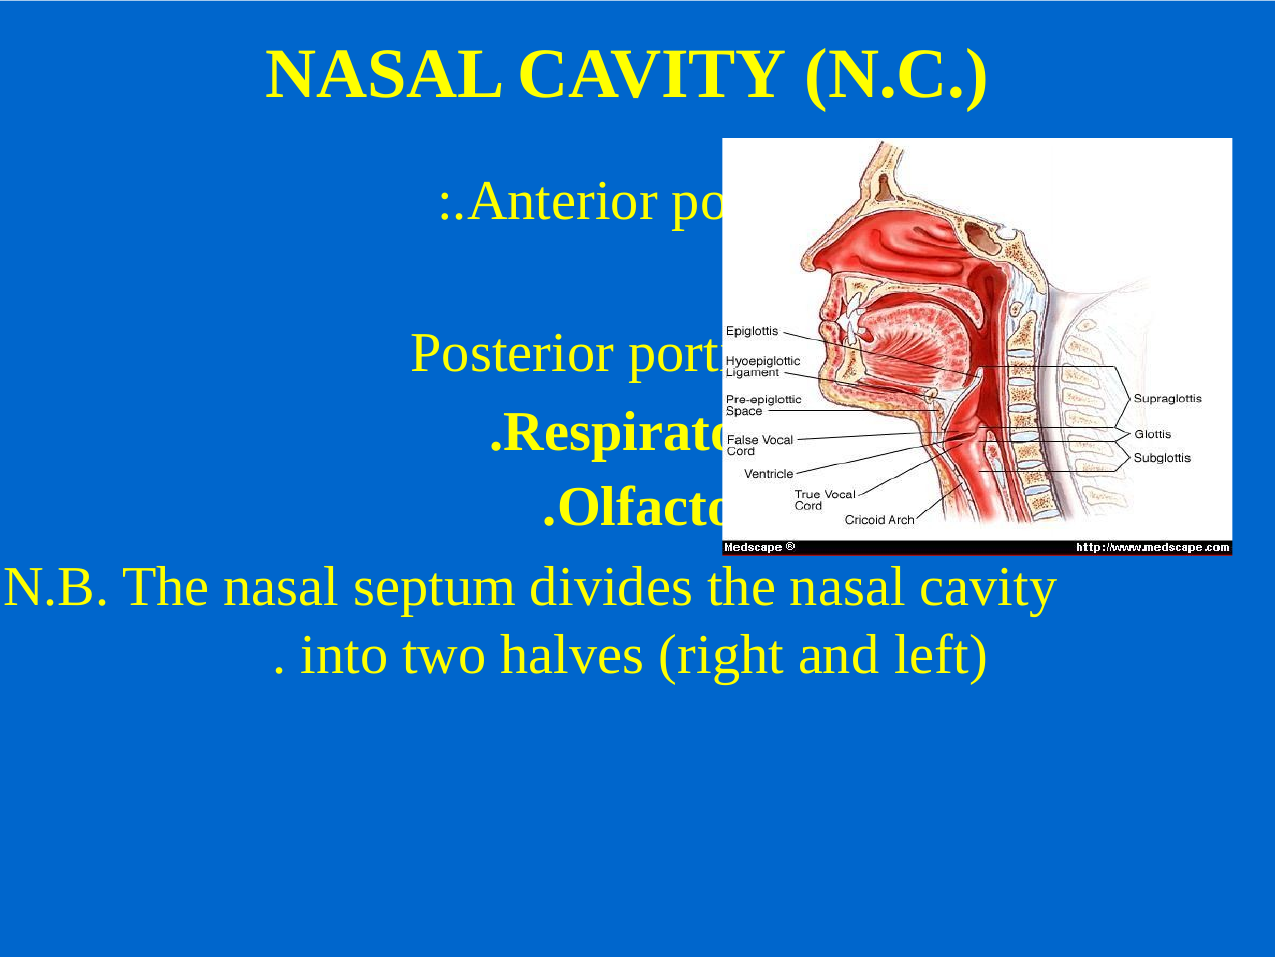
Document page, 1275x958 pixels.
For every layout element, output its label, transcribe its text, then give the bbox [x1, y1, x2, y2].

text_box [722, 138, 1233, 556]
title NASAL CAVITY (N.C.) [265, 24, 1010, 160]
text_box Anterior portion of N.C.: Vestibule. Posterior portion of N.C.: a- Respiratory region. b- Olfactory region. N.B. The nasal septum divides the nasal cavity into two halves (right and left). [0, 160, 1090, 685]
